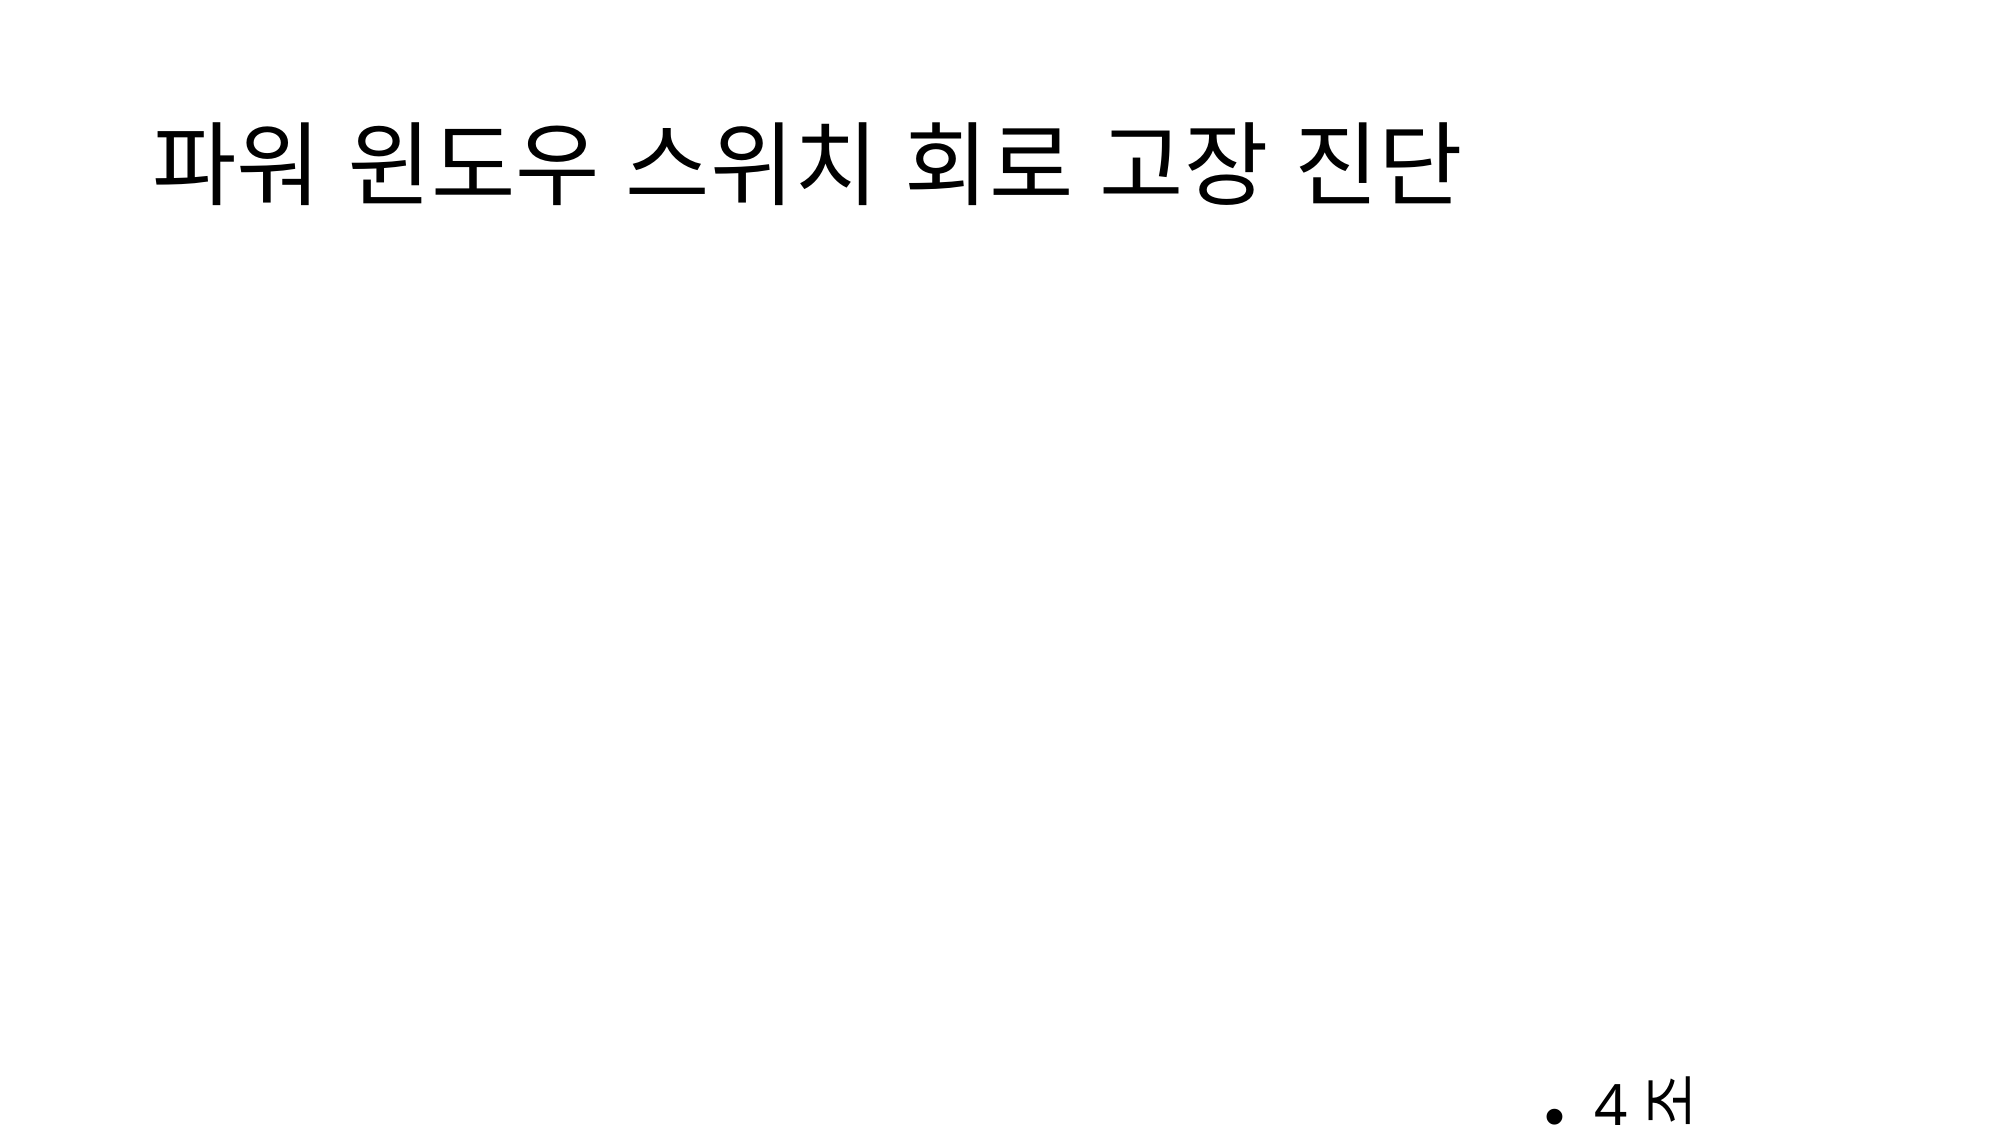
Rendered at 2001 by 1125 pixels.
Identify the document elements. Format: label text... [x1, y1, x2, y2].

list 4조 [1541, 692, 1730, 1125]
title 파워 윈도우 스위치 회로 고장 진단 [137, 59, 1863, 278]
